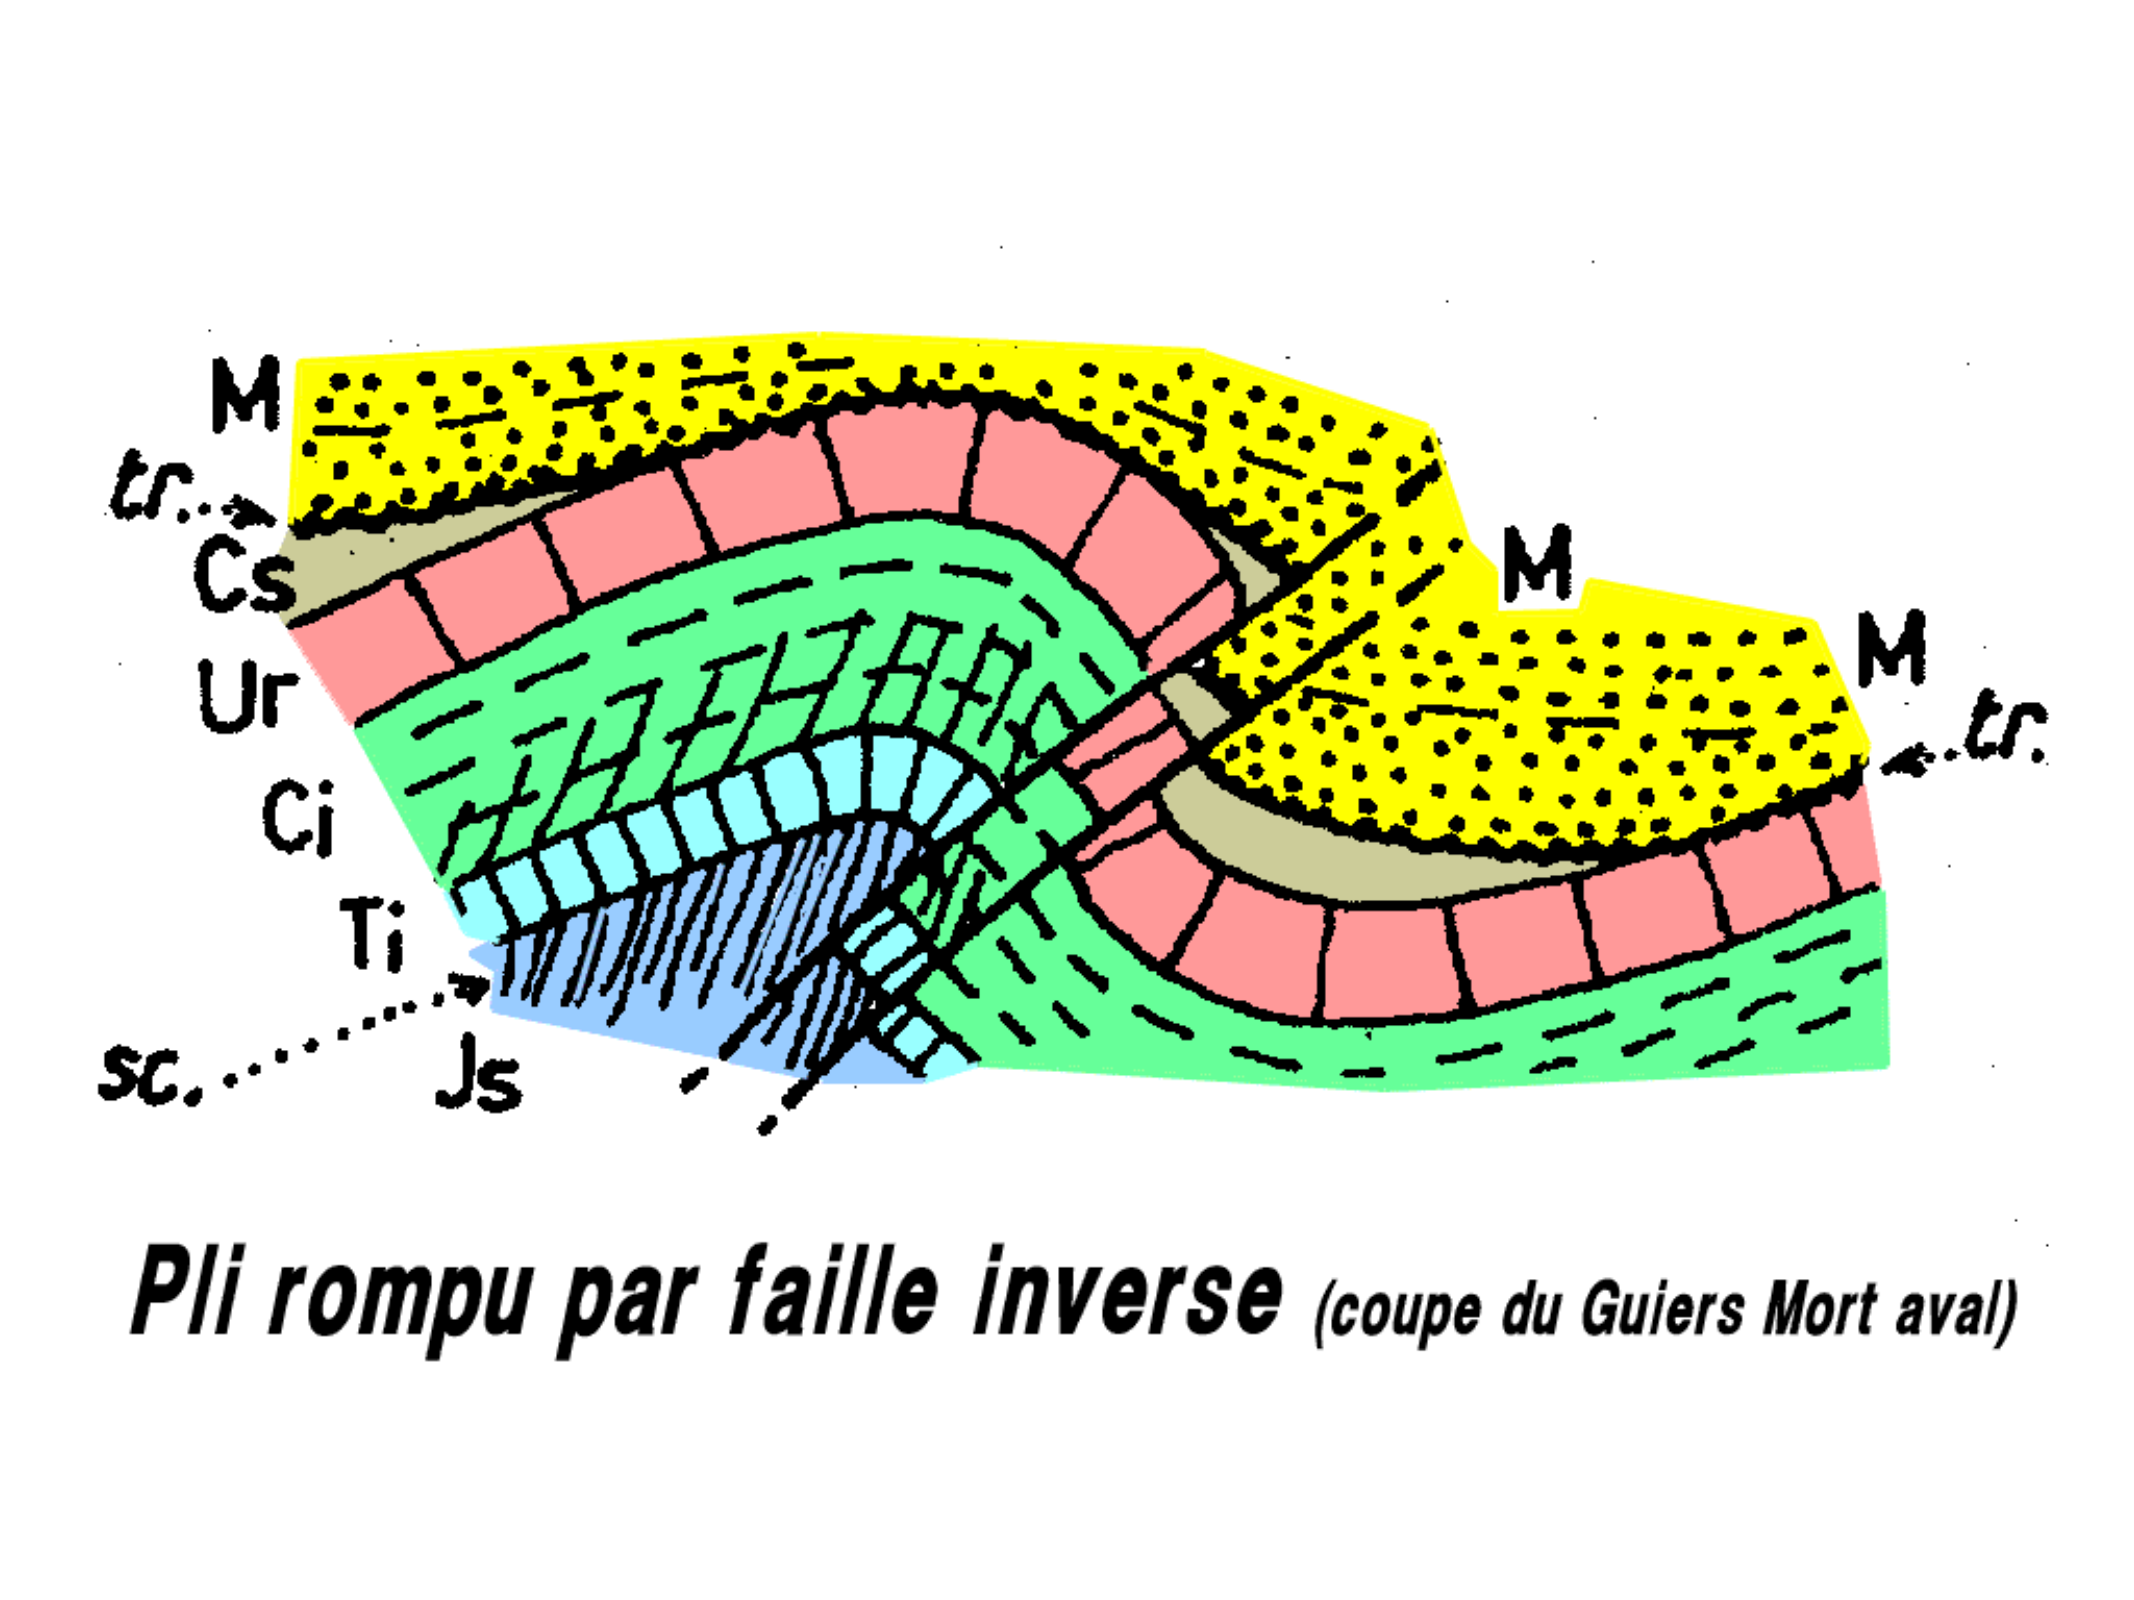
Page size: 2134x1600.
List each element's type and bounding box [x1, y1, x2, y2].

picture [56, 202, 2077, 1398]
